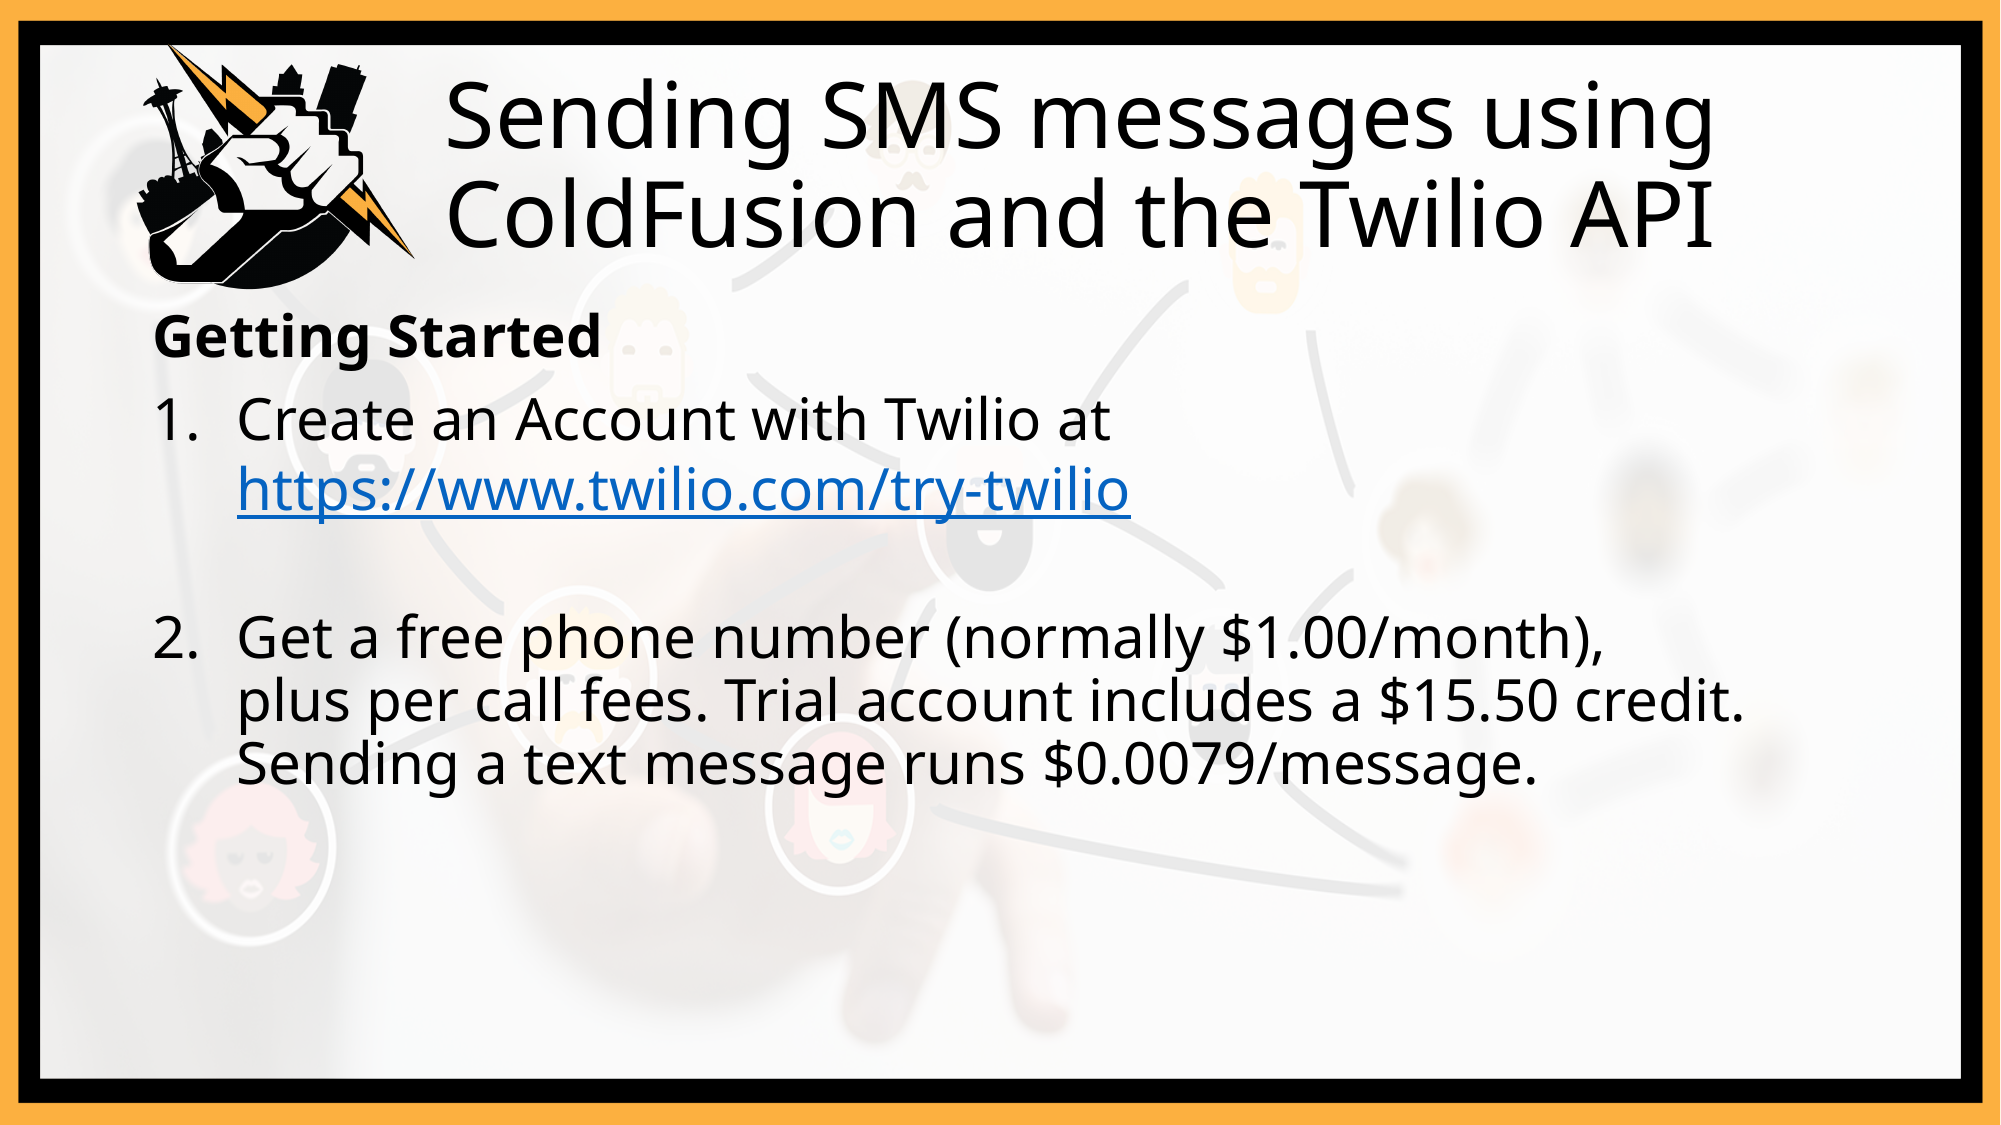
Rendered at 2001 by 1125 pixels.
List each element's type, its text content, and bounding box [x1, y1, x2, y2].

list Getting Started Create an Account with Twilio at https://www.twilio.com/try-twilio Get a free phone number (normally $1.00/month), plus per call fees. Trial account includes a $15.50 credit. Sending a text message runs $0.0079/message. [137, 299, 1863, 1014]
picture [0, 0, 2001, 1125]
title Sending SMS messages using ColdFusion and the Twilio API [429, 59, 1923, 278]
